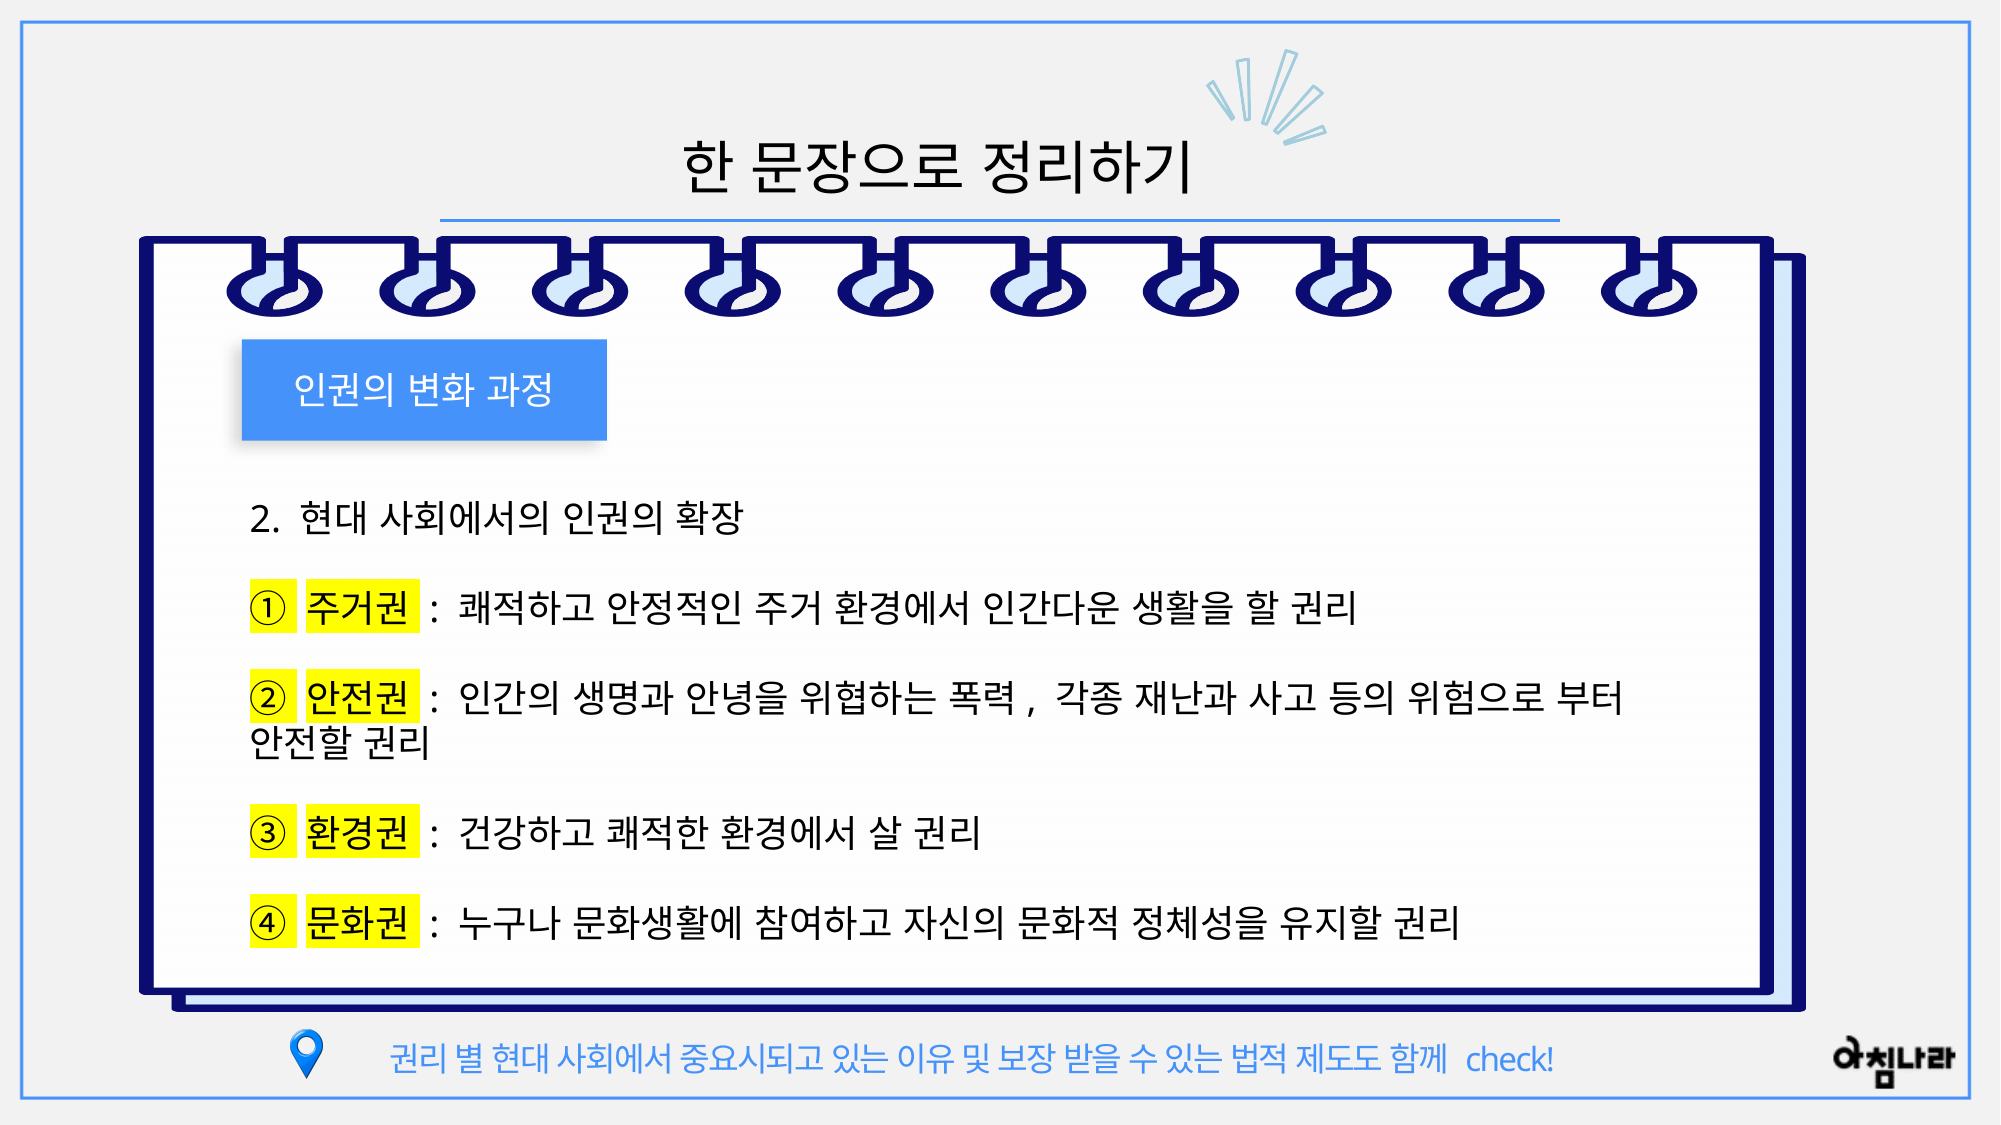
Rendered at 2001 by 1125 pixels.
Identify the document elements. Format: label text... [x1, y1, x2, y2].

text_box 한 문장으로 정리하기 [514, 123, 1362, 209]
text_box 권리 별 현대 사회에서 중요시되고 있는 이유 및 보장 받을 수 있는 법적 제도도 함께 check! [389, 1037, 1556, 1078]
picture [0, 0, 2001, 1125]
